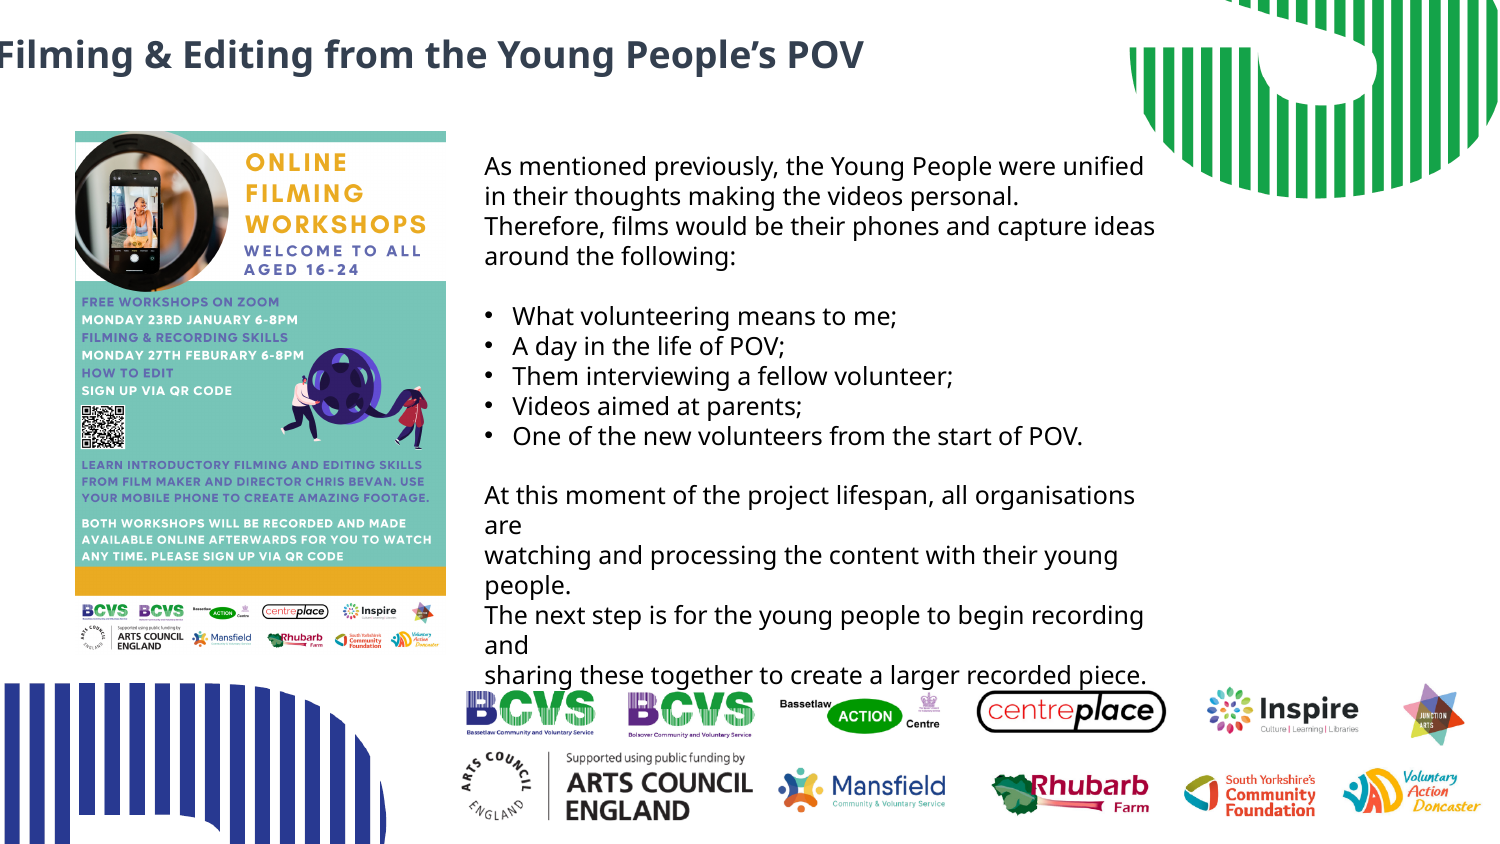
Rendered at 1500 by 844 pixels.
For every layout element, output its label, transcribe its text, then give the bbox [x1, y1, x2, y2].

text_box Filming & Editing from the Young People’s POV [0, 23, 880, 208]
picture [445, 666, 1500, 836]
picture [0, 674, 425, 844]
picture [75, 131, 446, 655]
text_box As mentioned previously, the Young People were unified in their thoughts making the videos personal. Therefore, films would be their phones and capture ideas around the following: What volunteering means to me; A day in the life of POV; Them interviewing a fellow volunteer; Videos aimed at parents; One of the new volunteers from the start of POV. At this moment of the project lifespan, all organisations are watching and processing the content with their young people. The next step is for the young people to begin recording and sharing these together to create a larger recorded piece. [469, 143, 1182, 666]
picture [1111, 0, 1500, 207]
